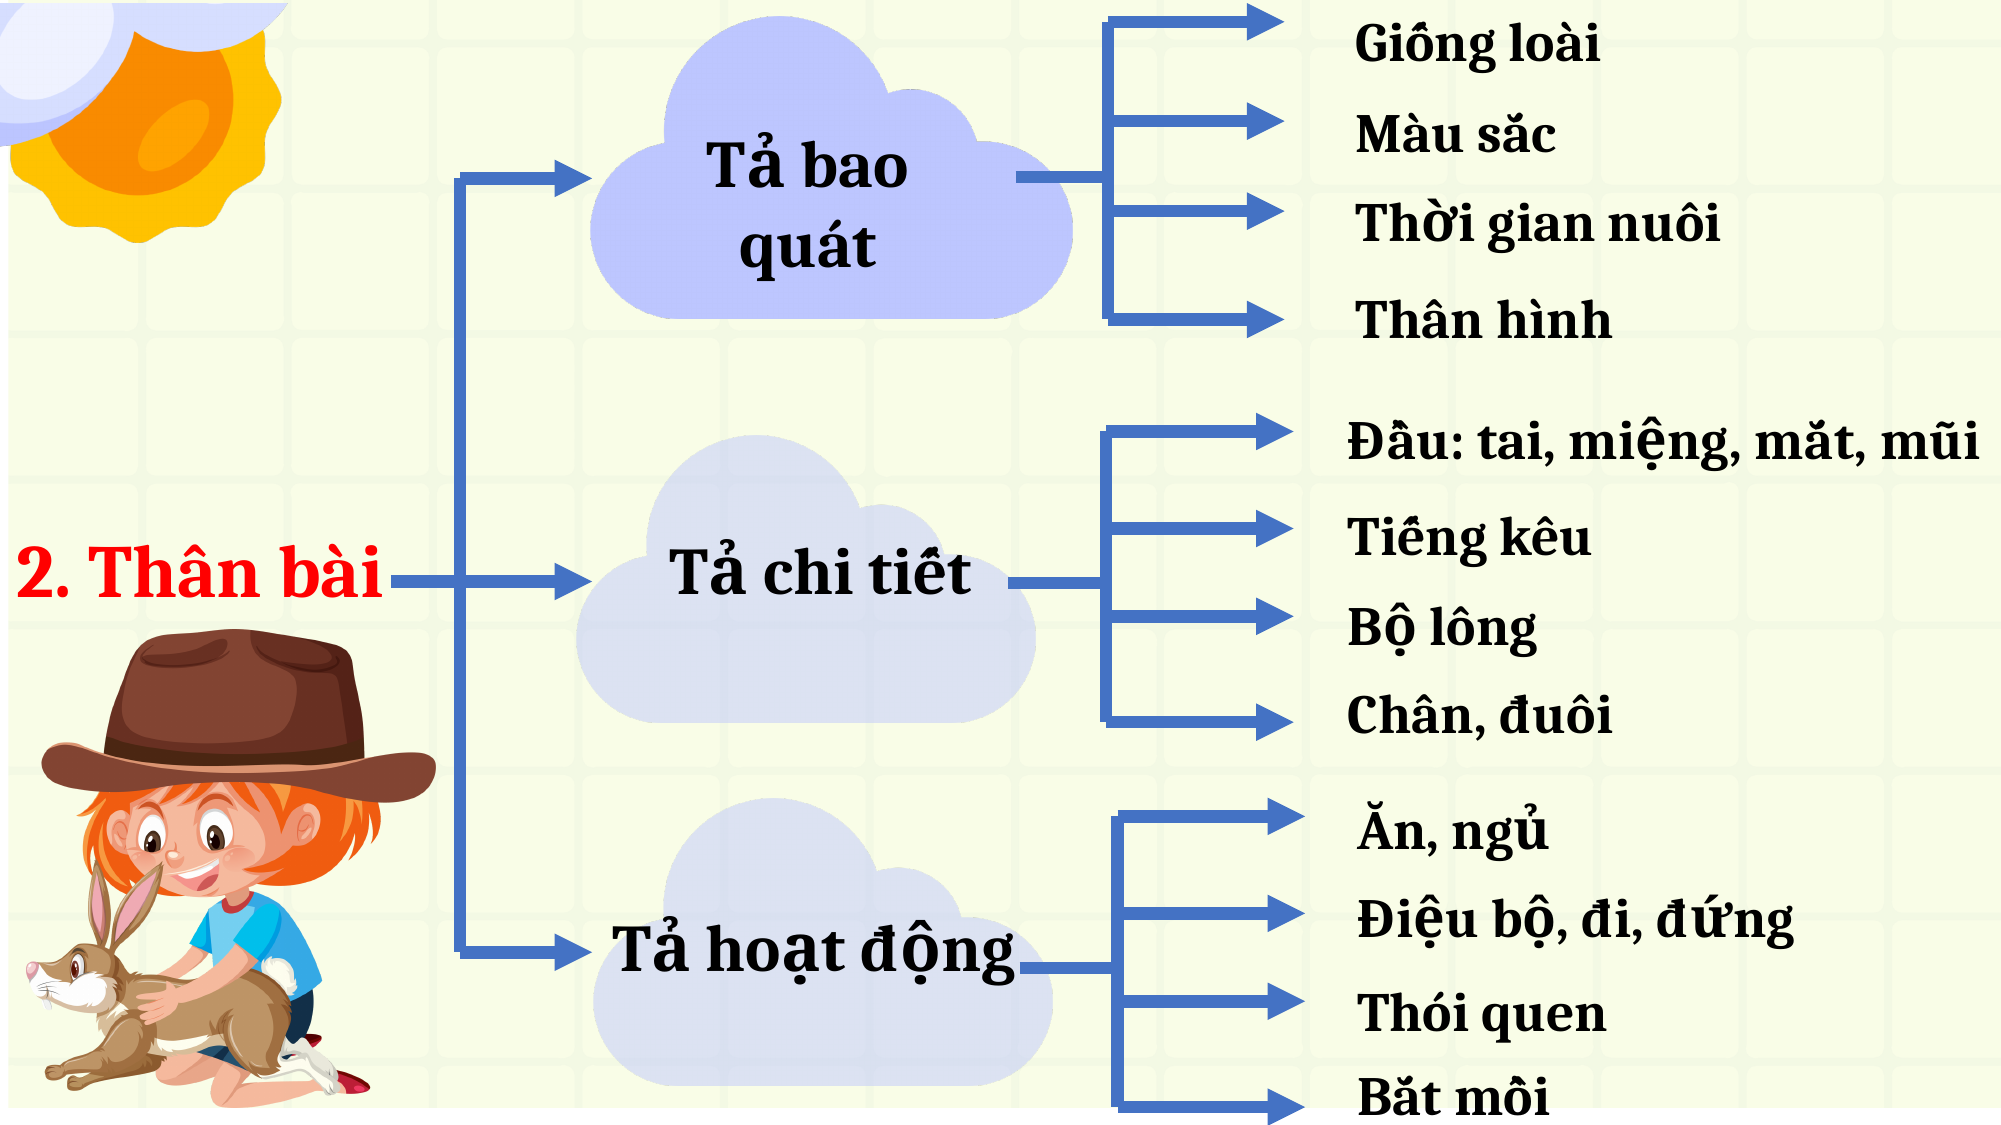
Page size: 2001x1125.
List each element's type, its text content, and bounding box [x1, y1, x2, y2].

text_box 2. Thân bài [1, 514, 8, 620]
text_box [1015, 21, 1285, 320]
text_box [1342, 786, 2000, 1125]
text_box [1019, 816, 1306, 1108]
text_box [1333, 396, 2000, 753]
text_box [1341, 0, 2000, 358]
picture [0, 0, 2001, 1108]
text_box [390, 178, 593, 953]
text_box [1008, 431, 1294, 723]
